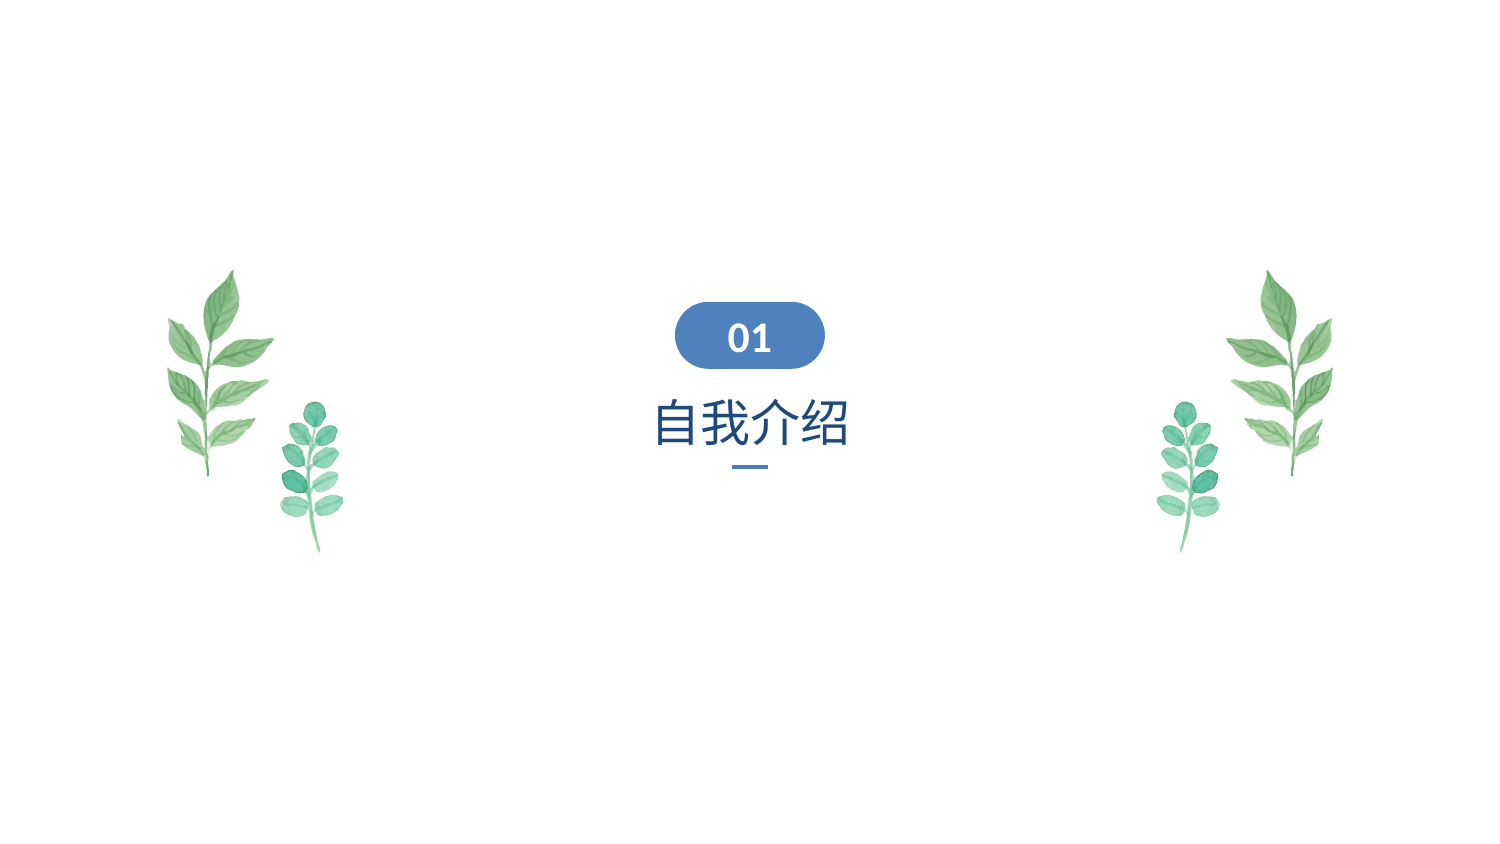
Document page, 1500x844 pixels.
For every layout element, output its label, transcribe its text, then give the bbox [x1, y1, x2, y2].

text_box 自我介绍 [635, 383, 865, 459]
text_box 01 [672, 299, 828, 371]
